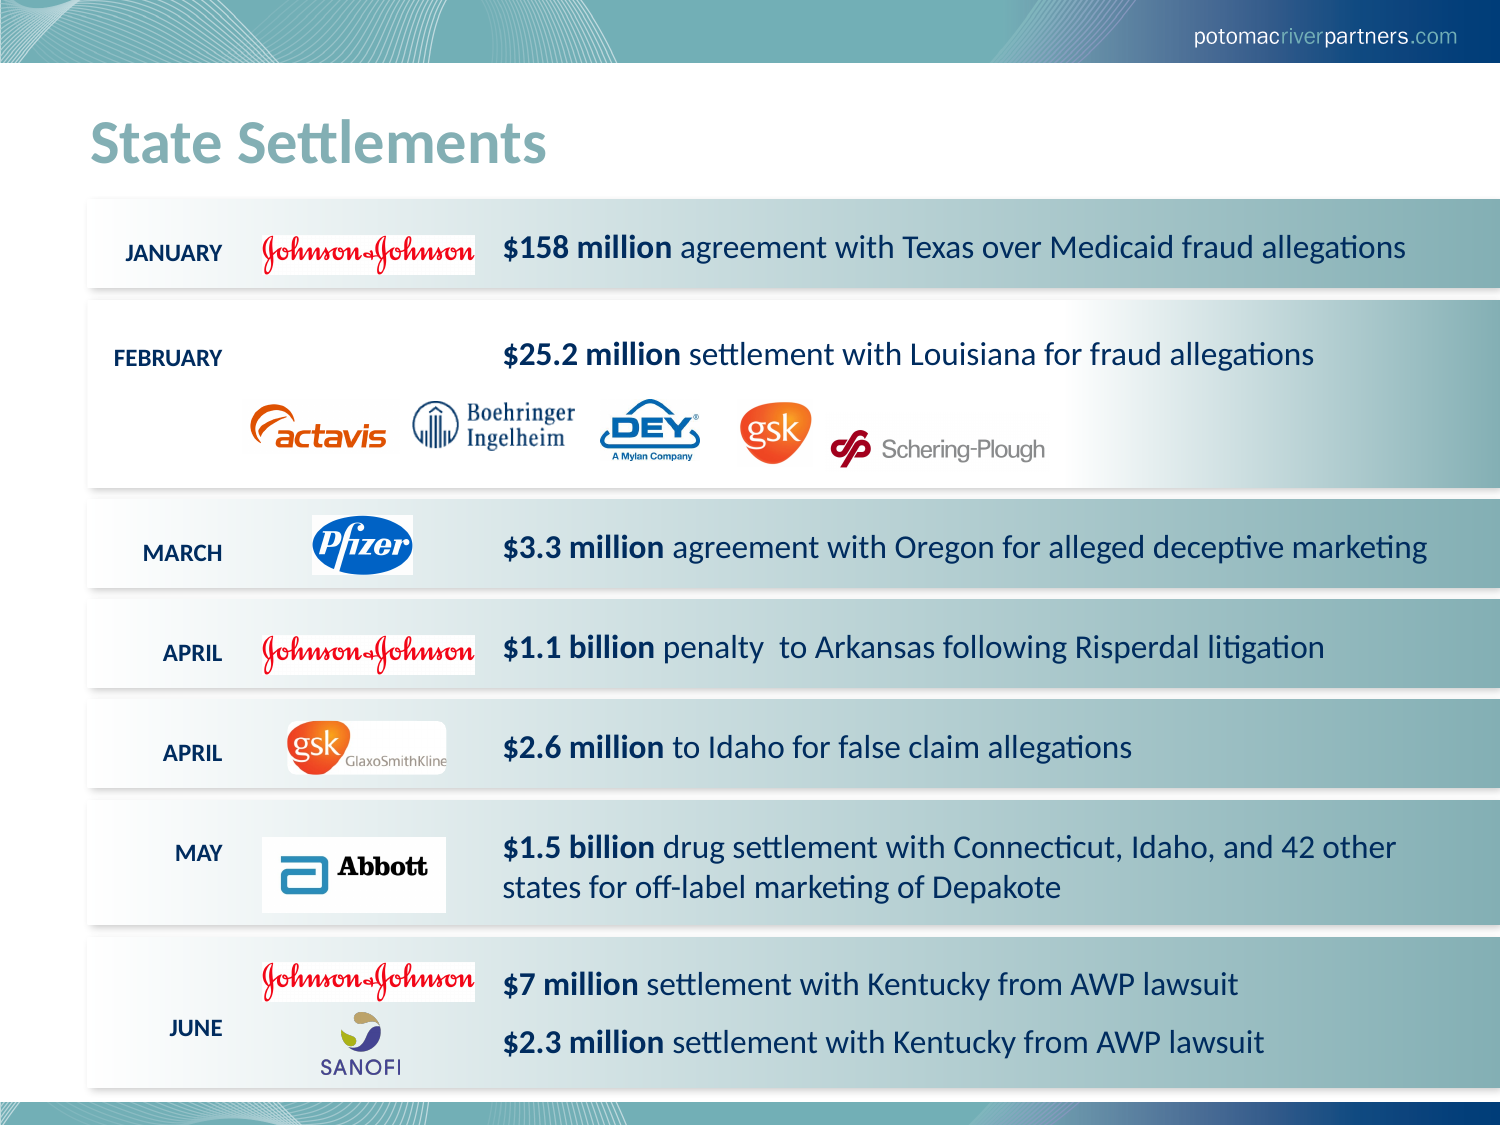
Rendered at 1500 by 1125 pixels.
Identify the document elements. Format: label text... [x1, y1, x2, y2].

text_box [74, 599, 1500, 688]
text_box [74, 699, 1500, 788]
text_box State Settlements [74, 71, 1425, 199]
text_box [74, 199, 1500, 288]
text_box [74, 499, 1500, 588]
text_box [74, 799, 1500, 926]
picture [0, 0, 1500, 63]
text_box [74, 299, 1500, 488]
picture [0, 1102, 1500, 1125]
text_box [74, 937, 1500, 1088]
